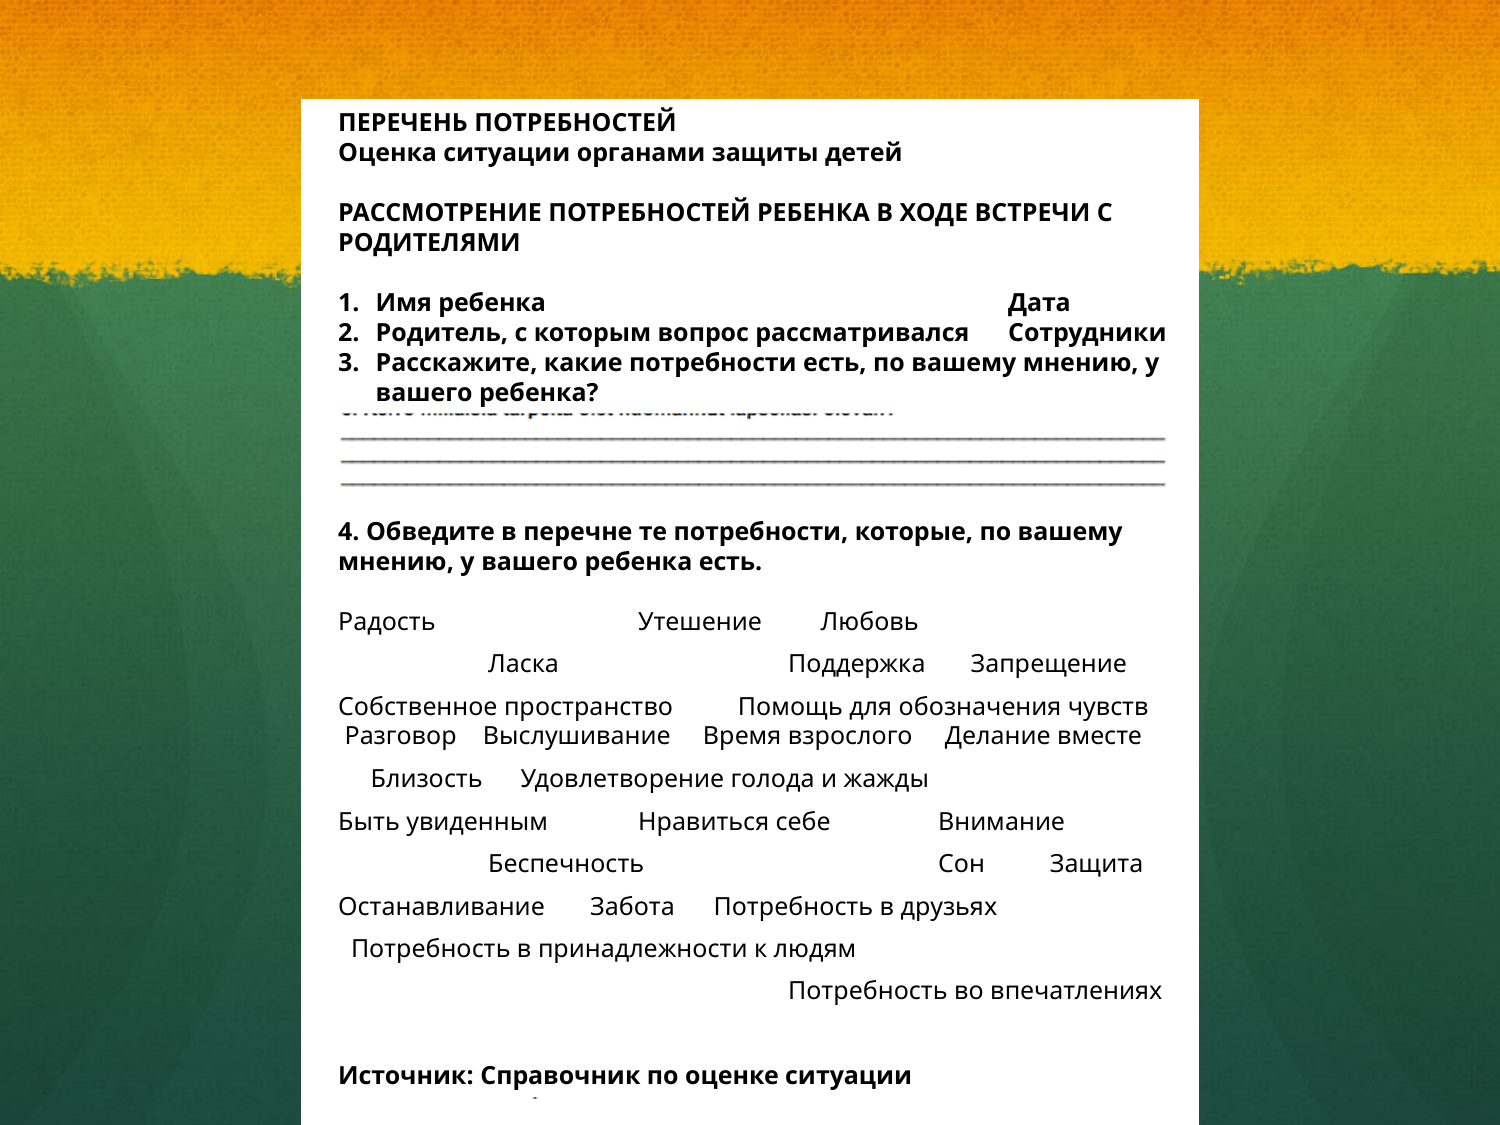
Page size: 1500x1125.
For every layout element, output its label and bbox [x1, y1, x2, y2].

picture [0, 0, 1500, 1125]
list [124, 98, 1375, 1125]
